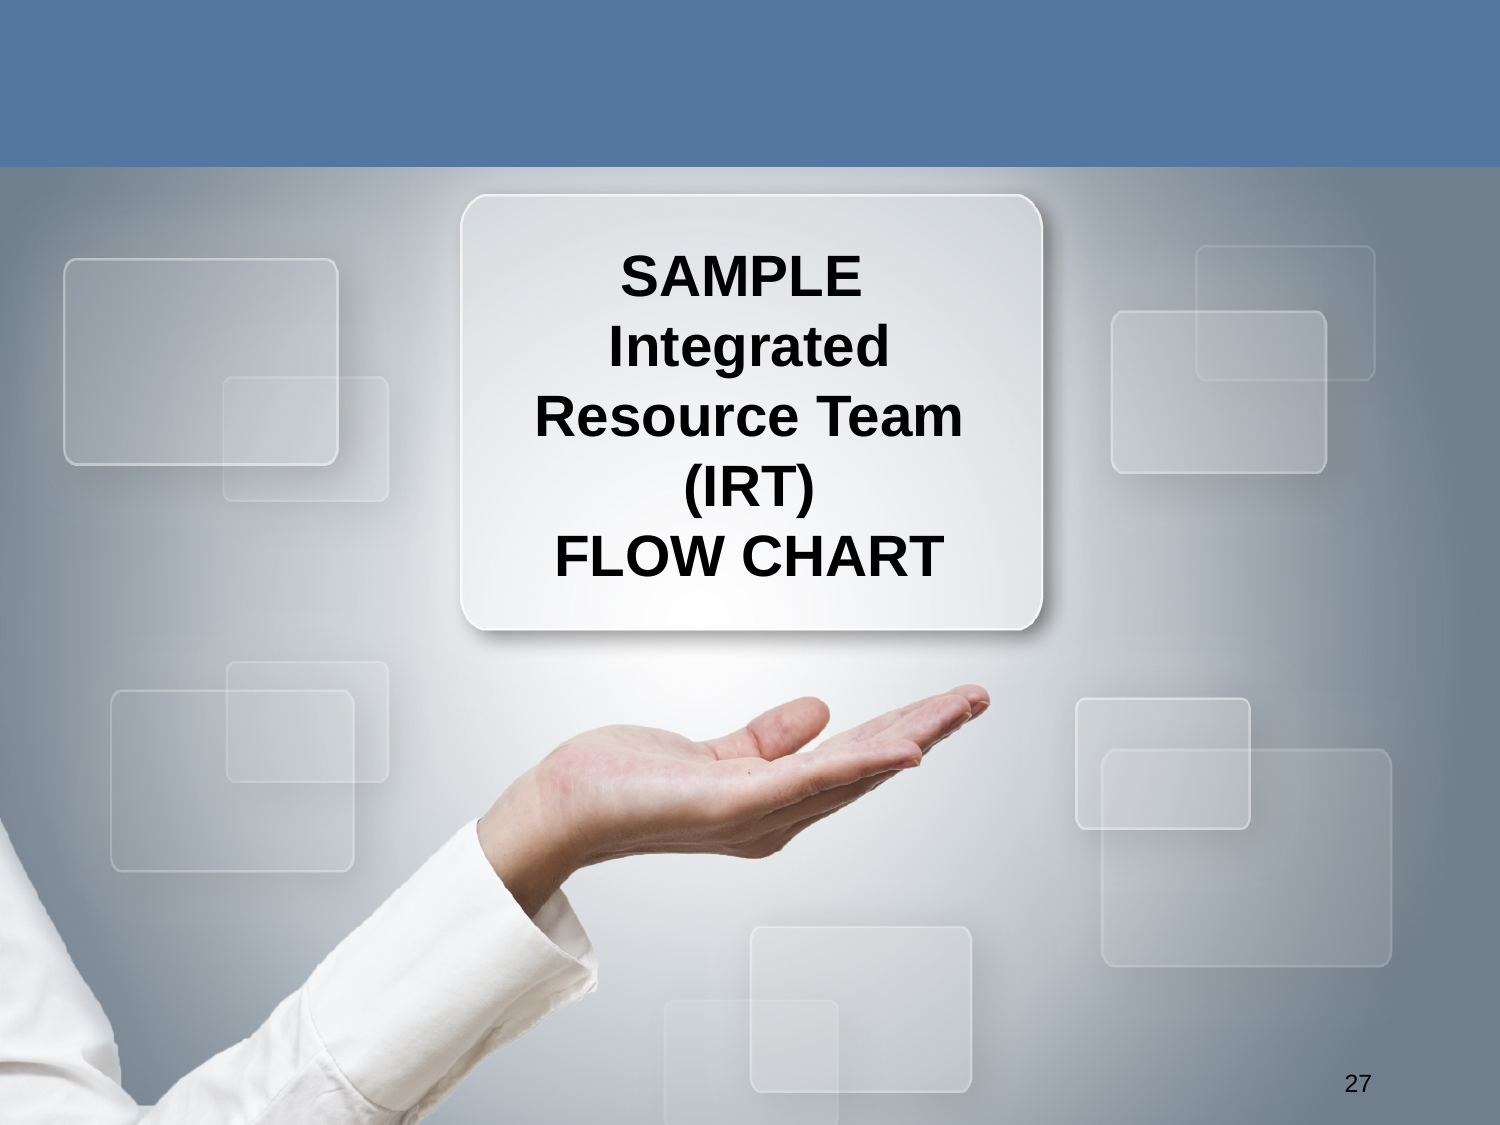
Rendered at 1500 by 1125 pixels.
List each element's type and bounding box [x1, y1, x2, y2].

picture [0, 167, 1500, 1125]
